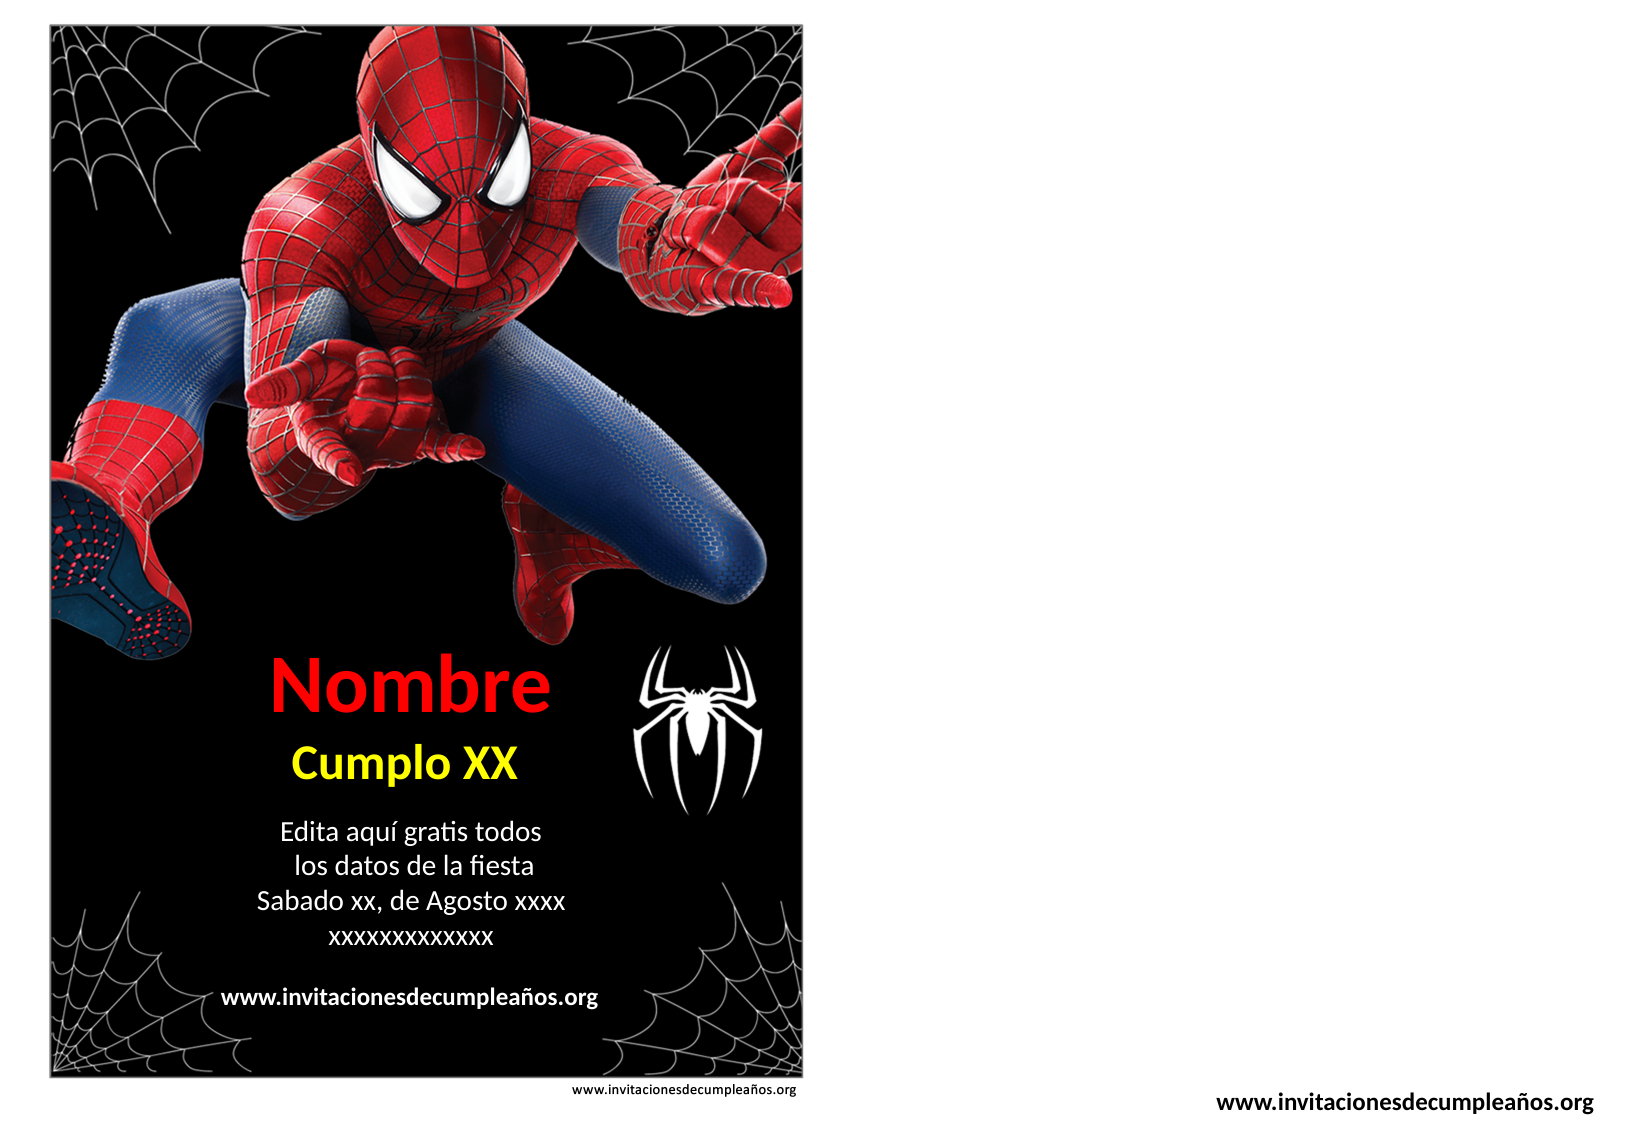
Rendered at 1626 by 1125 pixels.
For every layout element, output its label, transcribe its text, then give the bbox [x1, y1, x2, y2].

text_box www.invitacionesdecumpleaños.org [1201, 1078, 1610, 1123]
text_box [27, 10, 825, 1103]
